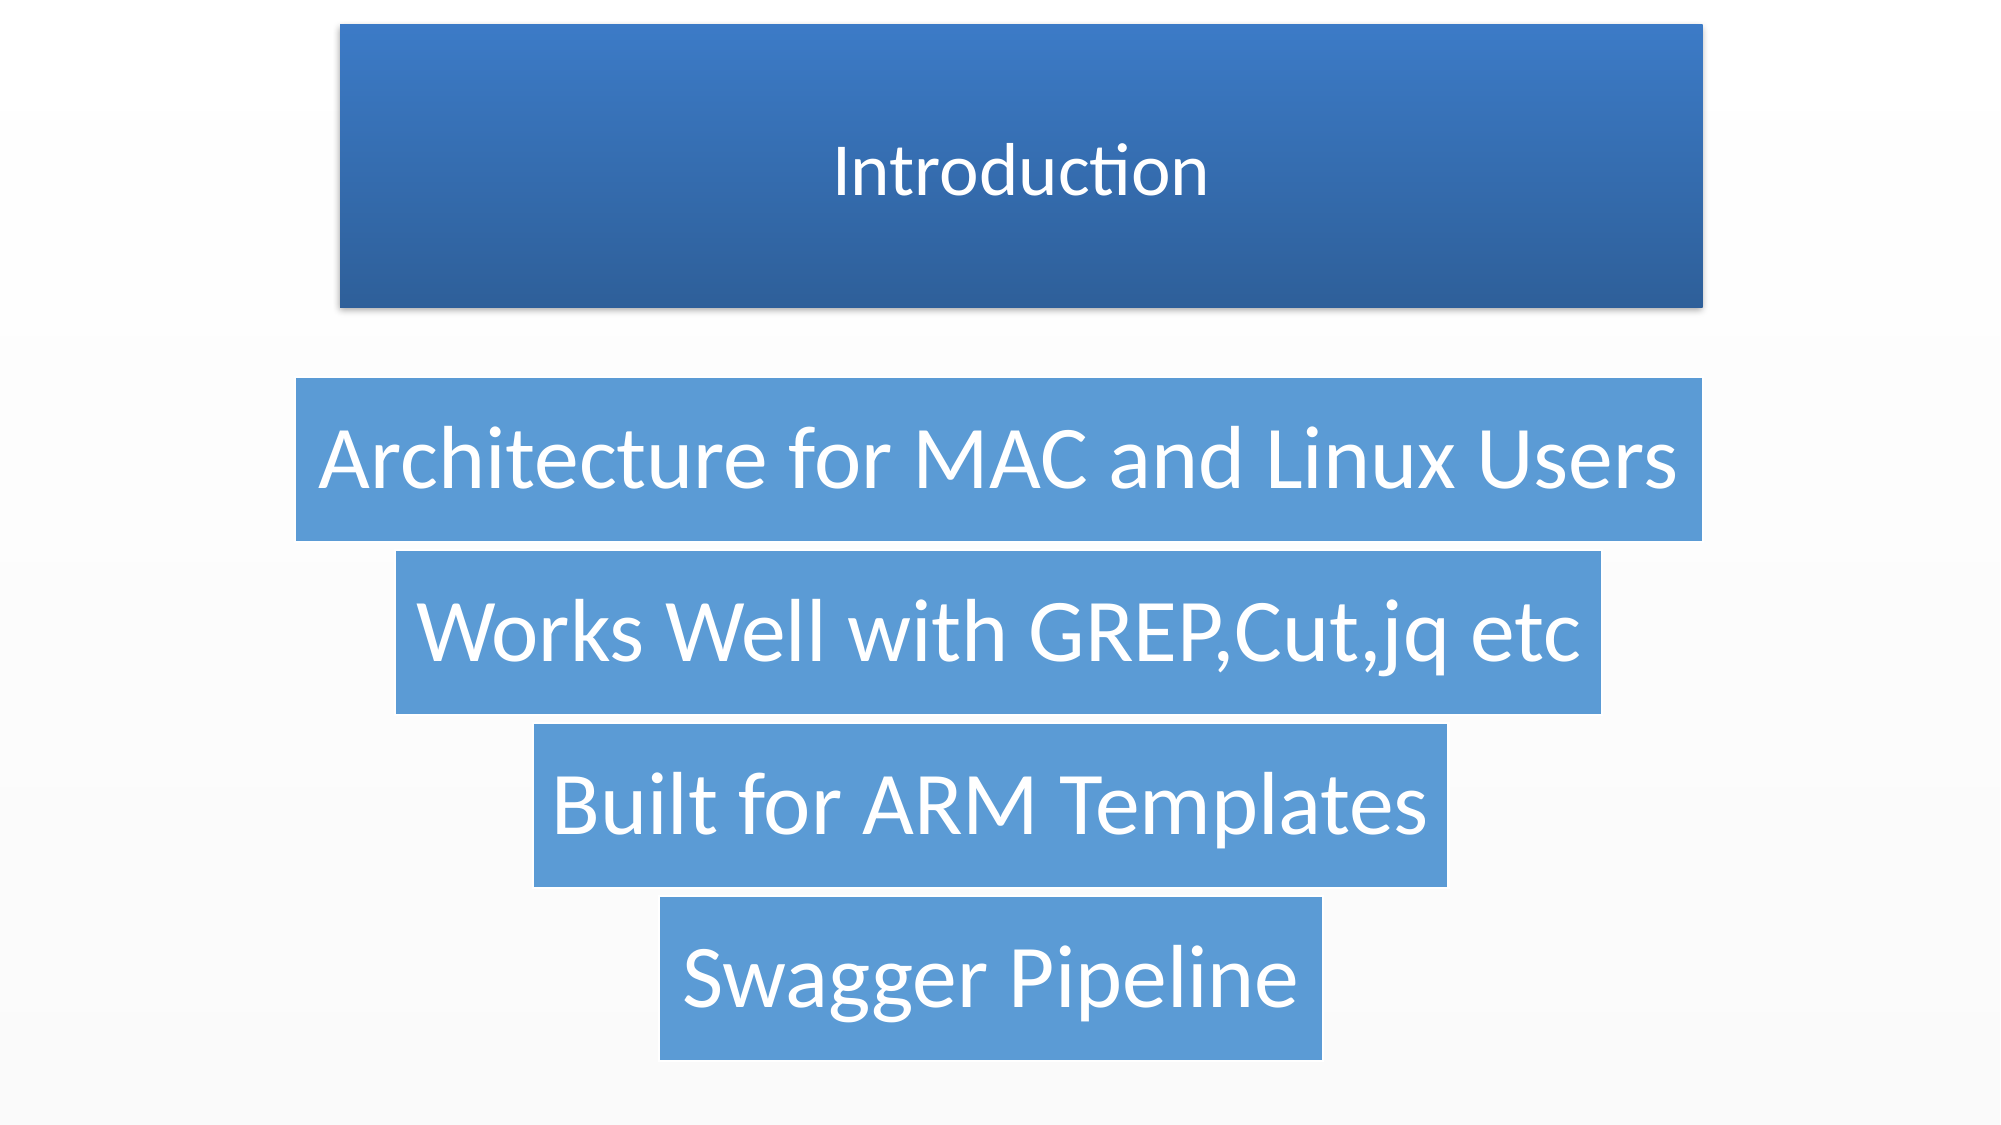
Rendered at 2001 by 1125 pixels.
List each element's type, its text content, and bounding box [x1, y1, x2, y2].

text_box Introduction [340, 24, 1703, 308]
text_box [294, 376, 1703, 1062]
